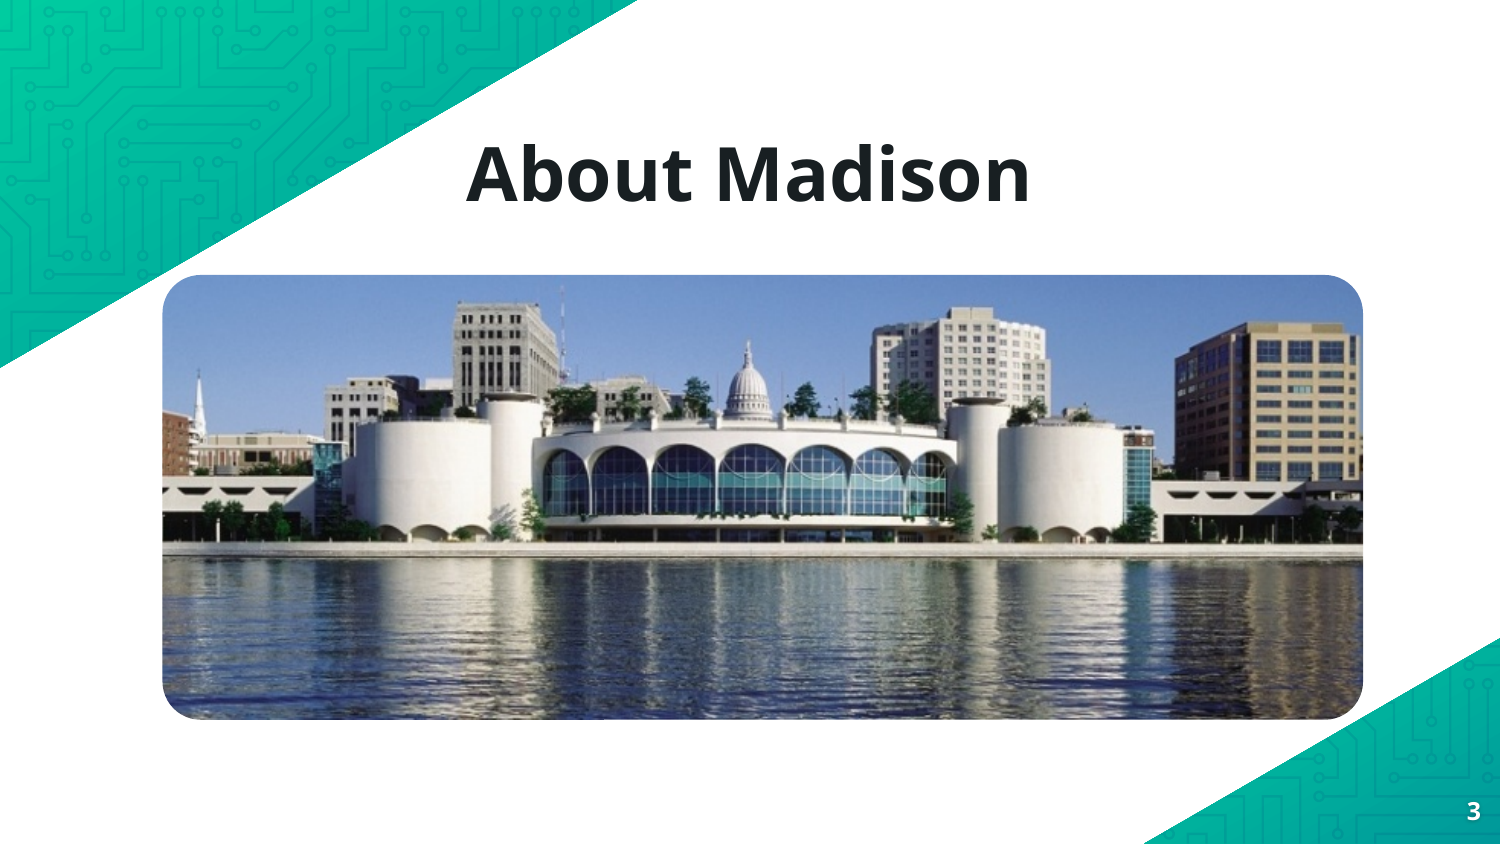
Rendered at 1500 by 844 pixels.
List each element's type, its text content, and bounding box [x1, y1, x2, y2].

title About Madison [140, 137, 1360, 219]
picture [162, 274, 1364, 720]
slide_number 3 [1391, 779, 1482, 844]
